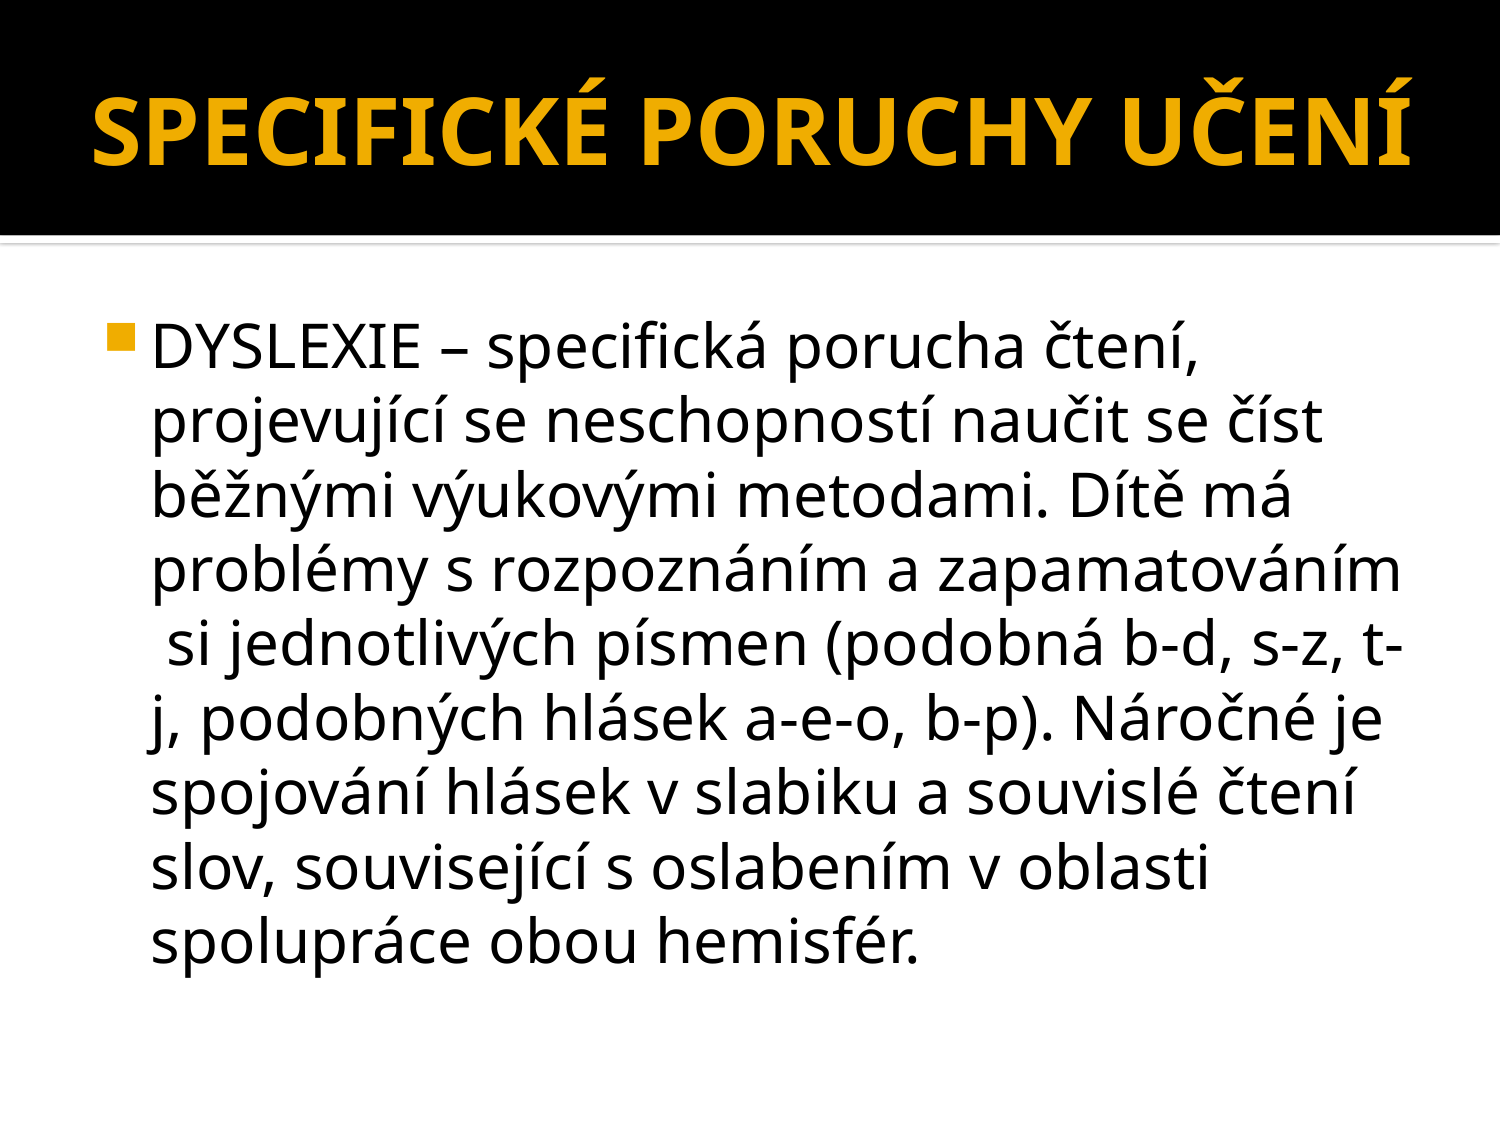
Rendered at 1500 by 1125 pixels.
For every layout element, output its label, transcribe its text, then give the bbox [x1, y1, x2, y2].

list DYSLEXIE – specifická porucha čtení, projevující se neschopností naučit se číst běžnými výukovými metodami. Dítě má problémy s rozpoznáním a zapamatováním si jednotlivých písmen (podobná b-d, s-z, t-j, podobných hlásek a-e-o, b-p). Náročné je spojování hlásek v slabiku a souvislé čtení slov, související s oslabením v oblasti spolupráce obou hemisfér. [75, 291, 1425, 1050]
title SPECIFICKÉ PORUCHY UČENÍ [75, 25, 1425, 231]
